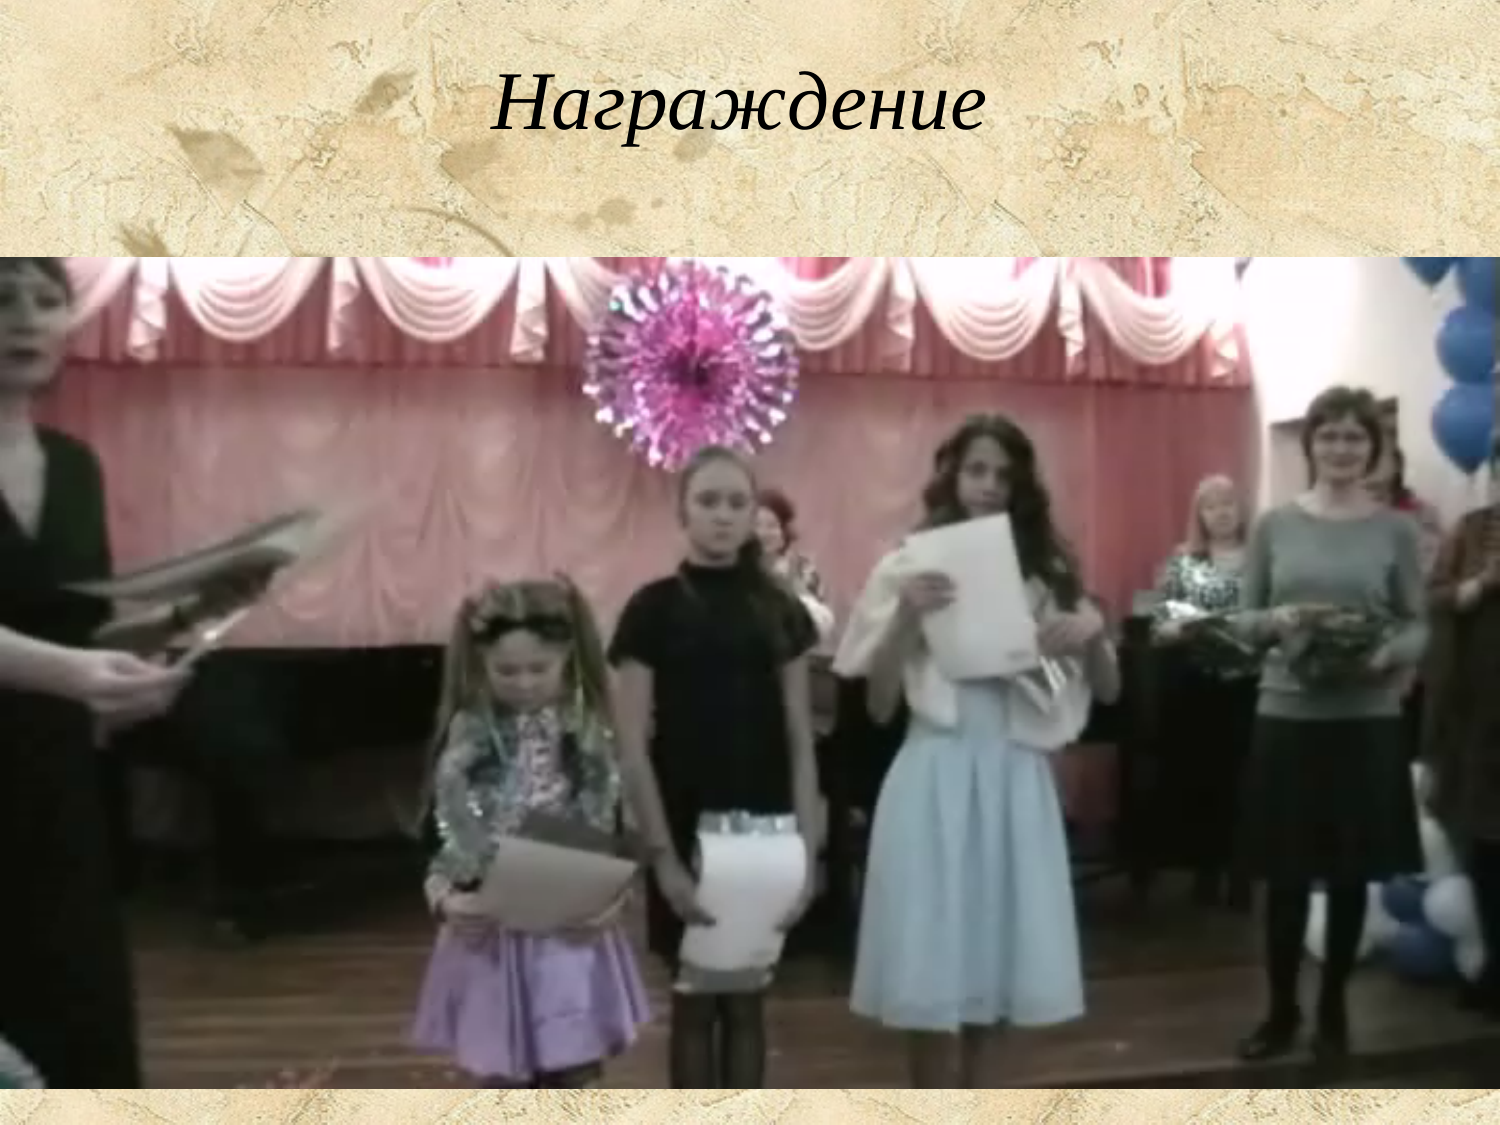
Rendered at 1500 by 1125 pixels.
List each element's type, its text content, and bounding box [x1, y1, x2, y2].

title Награждение [74, 44, 1426, 141]
picture [0, 0, 1500, 256]
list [0, 256, 1500, 1091]
picture [0, 1091, 1500, 1125]
